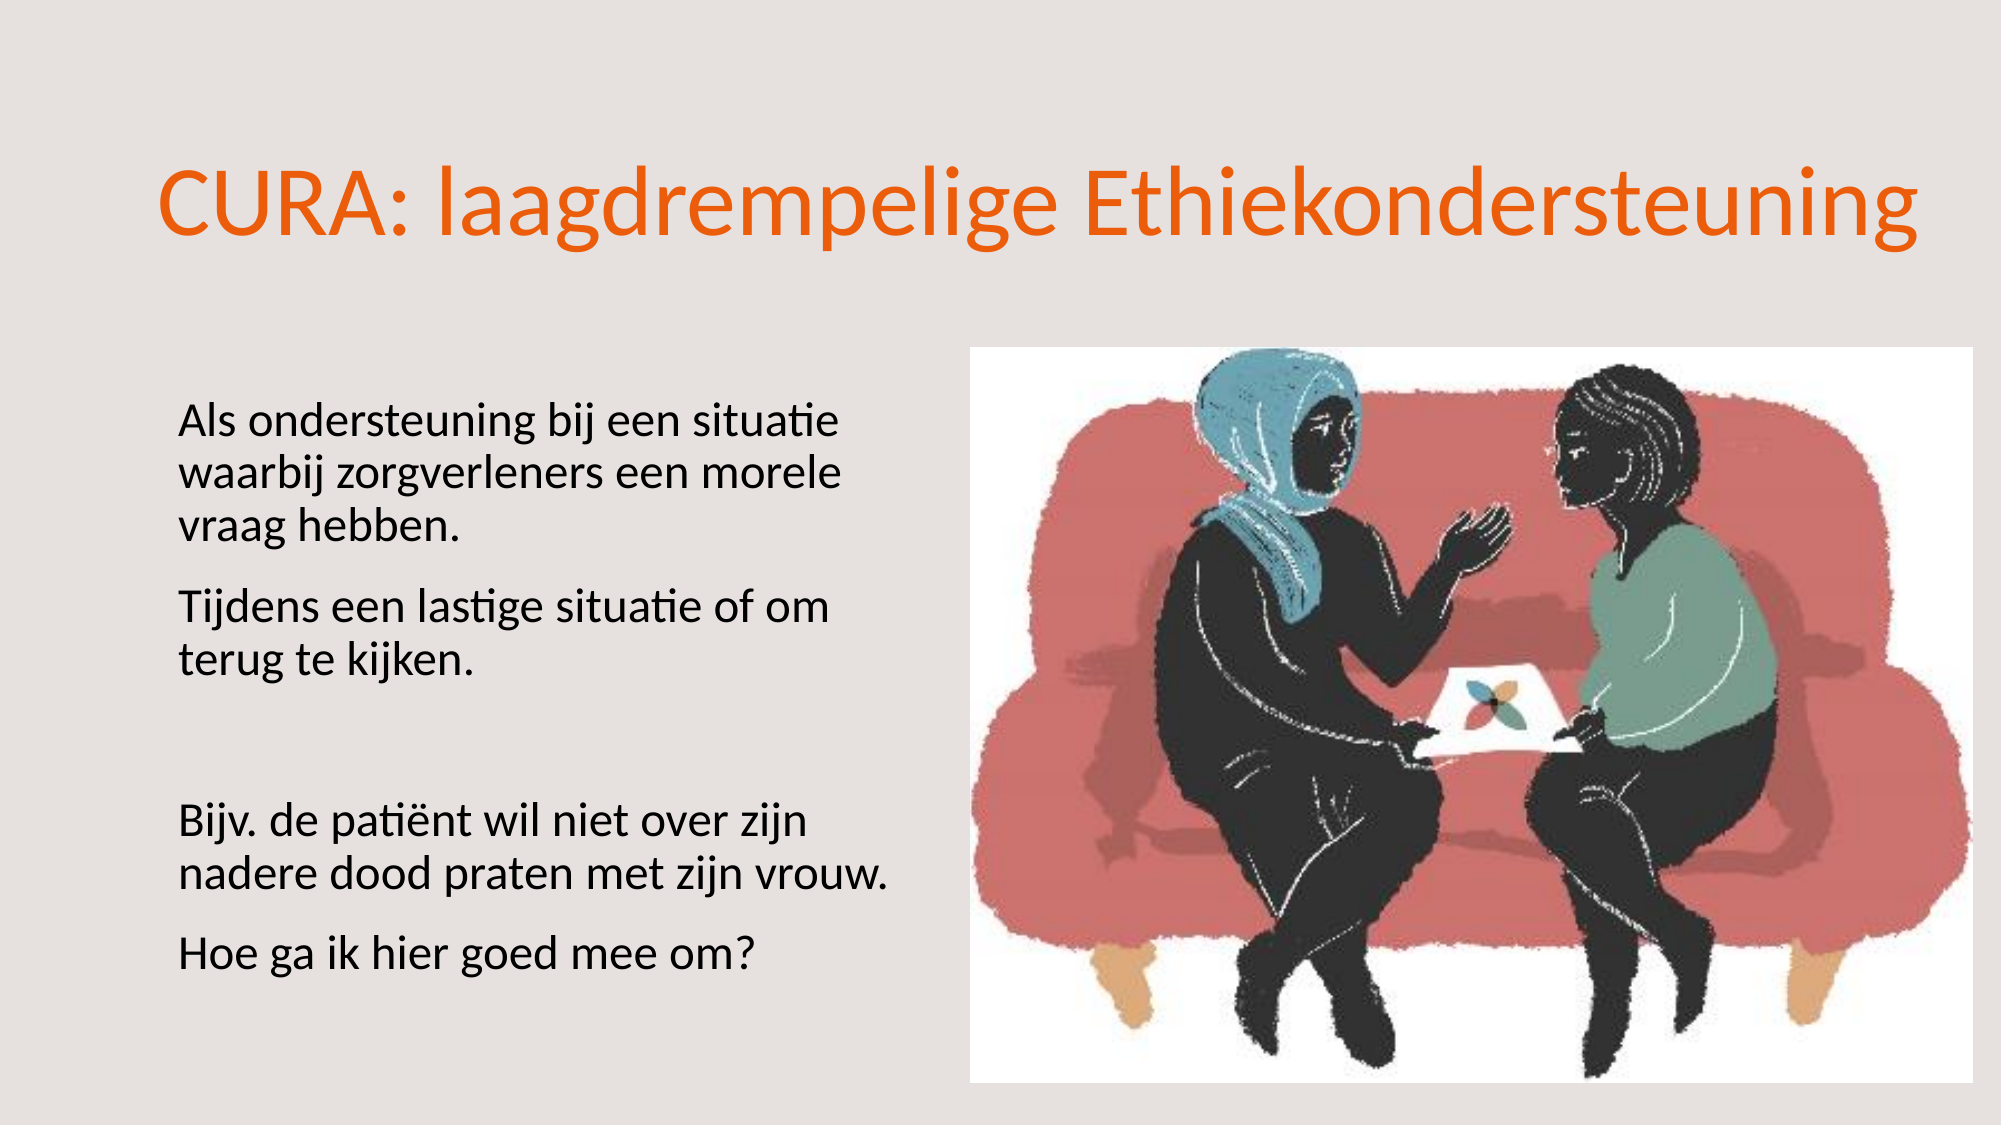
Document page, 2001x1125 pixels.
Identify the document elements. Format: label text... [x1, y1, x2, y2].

picture [970, 347, 1973, 1083]
list Als ondersteuning bij een situatie waarbij zorgverleners een morele vraag hebben. Tijdens een lastige situatie of om terug te kijken. Bijv. de patiënt wil niet over zijn nadere dood praten met zijn vrouw. Hoe ga ik hier goed mee om? [163, 386, 958, 1044]
list CURA: laagdrempelige Ethiekondersteuning [142, 141, 1940, 302]
